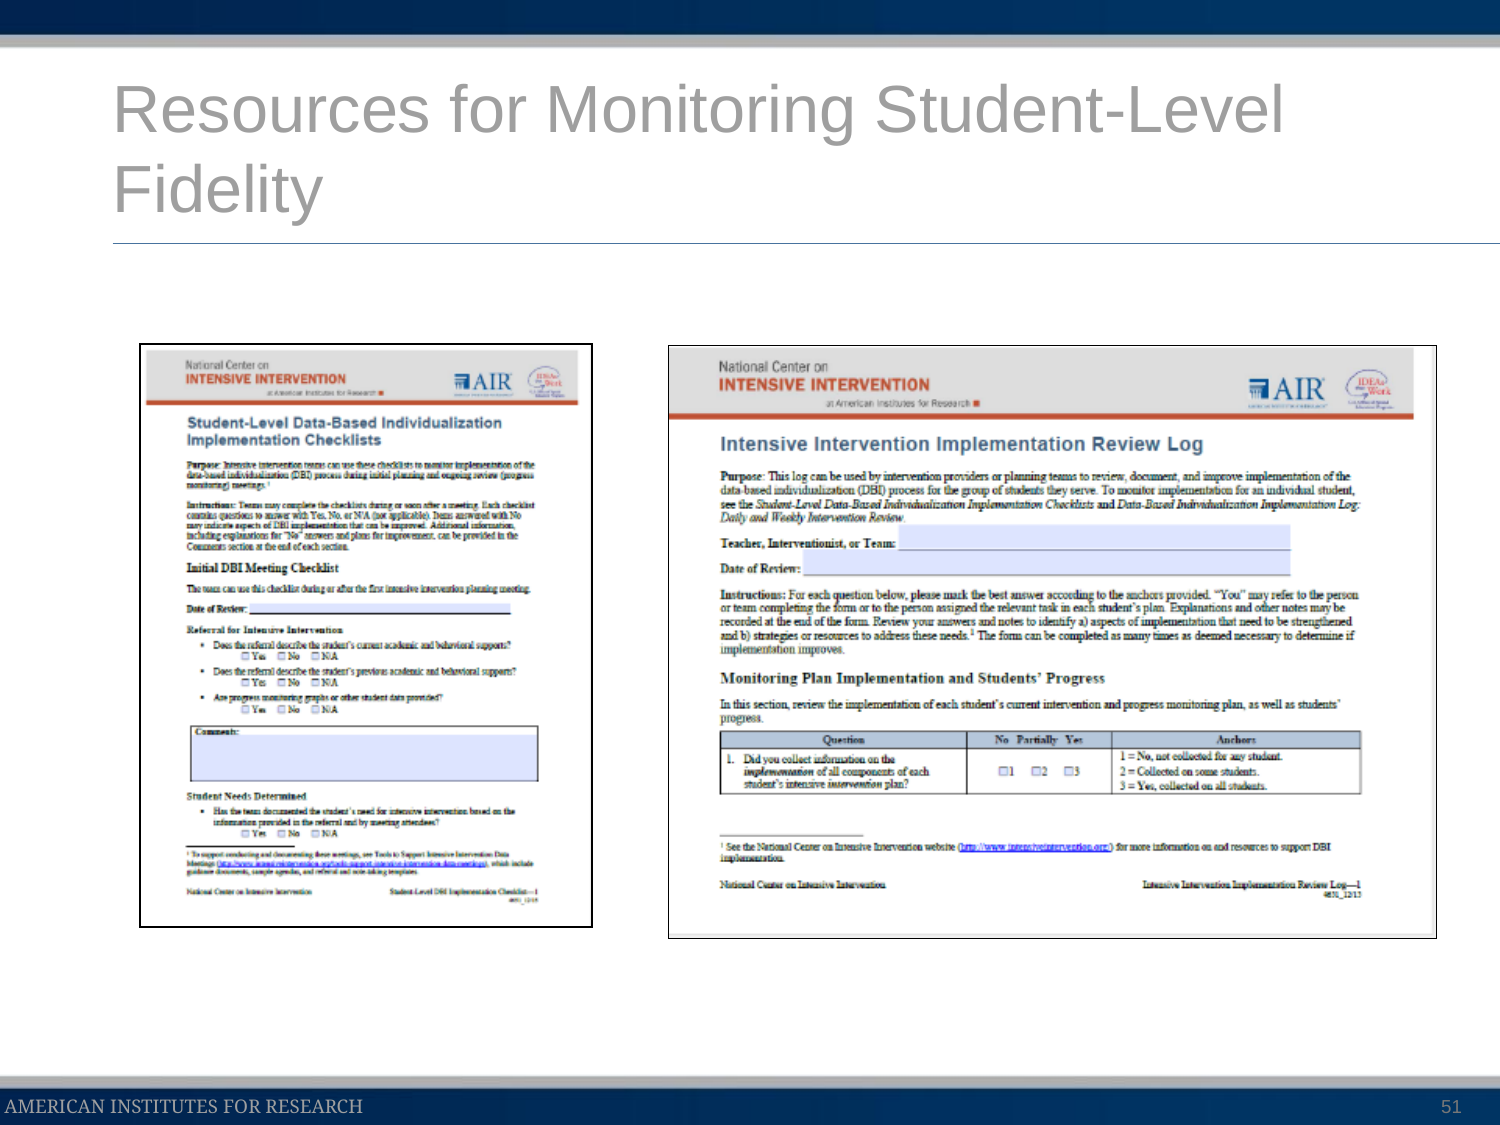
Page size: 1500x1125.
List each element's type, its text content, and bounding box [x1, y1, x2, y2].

picture [0, 0, 1500, 1125]
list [140, 344, 592, 927]
slide_number 51 [1438, 1095, 1462, 1118]
title Resources for Monitoring Student-Level Fidelity [112, 144, 1463, 226]
